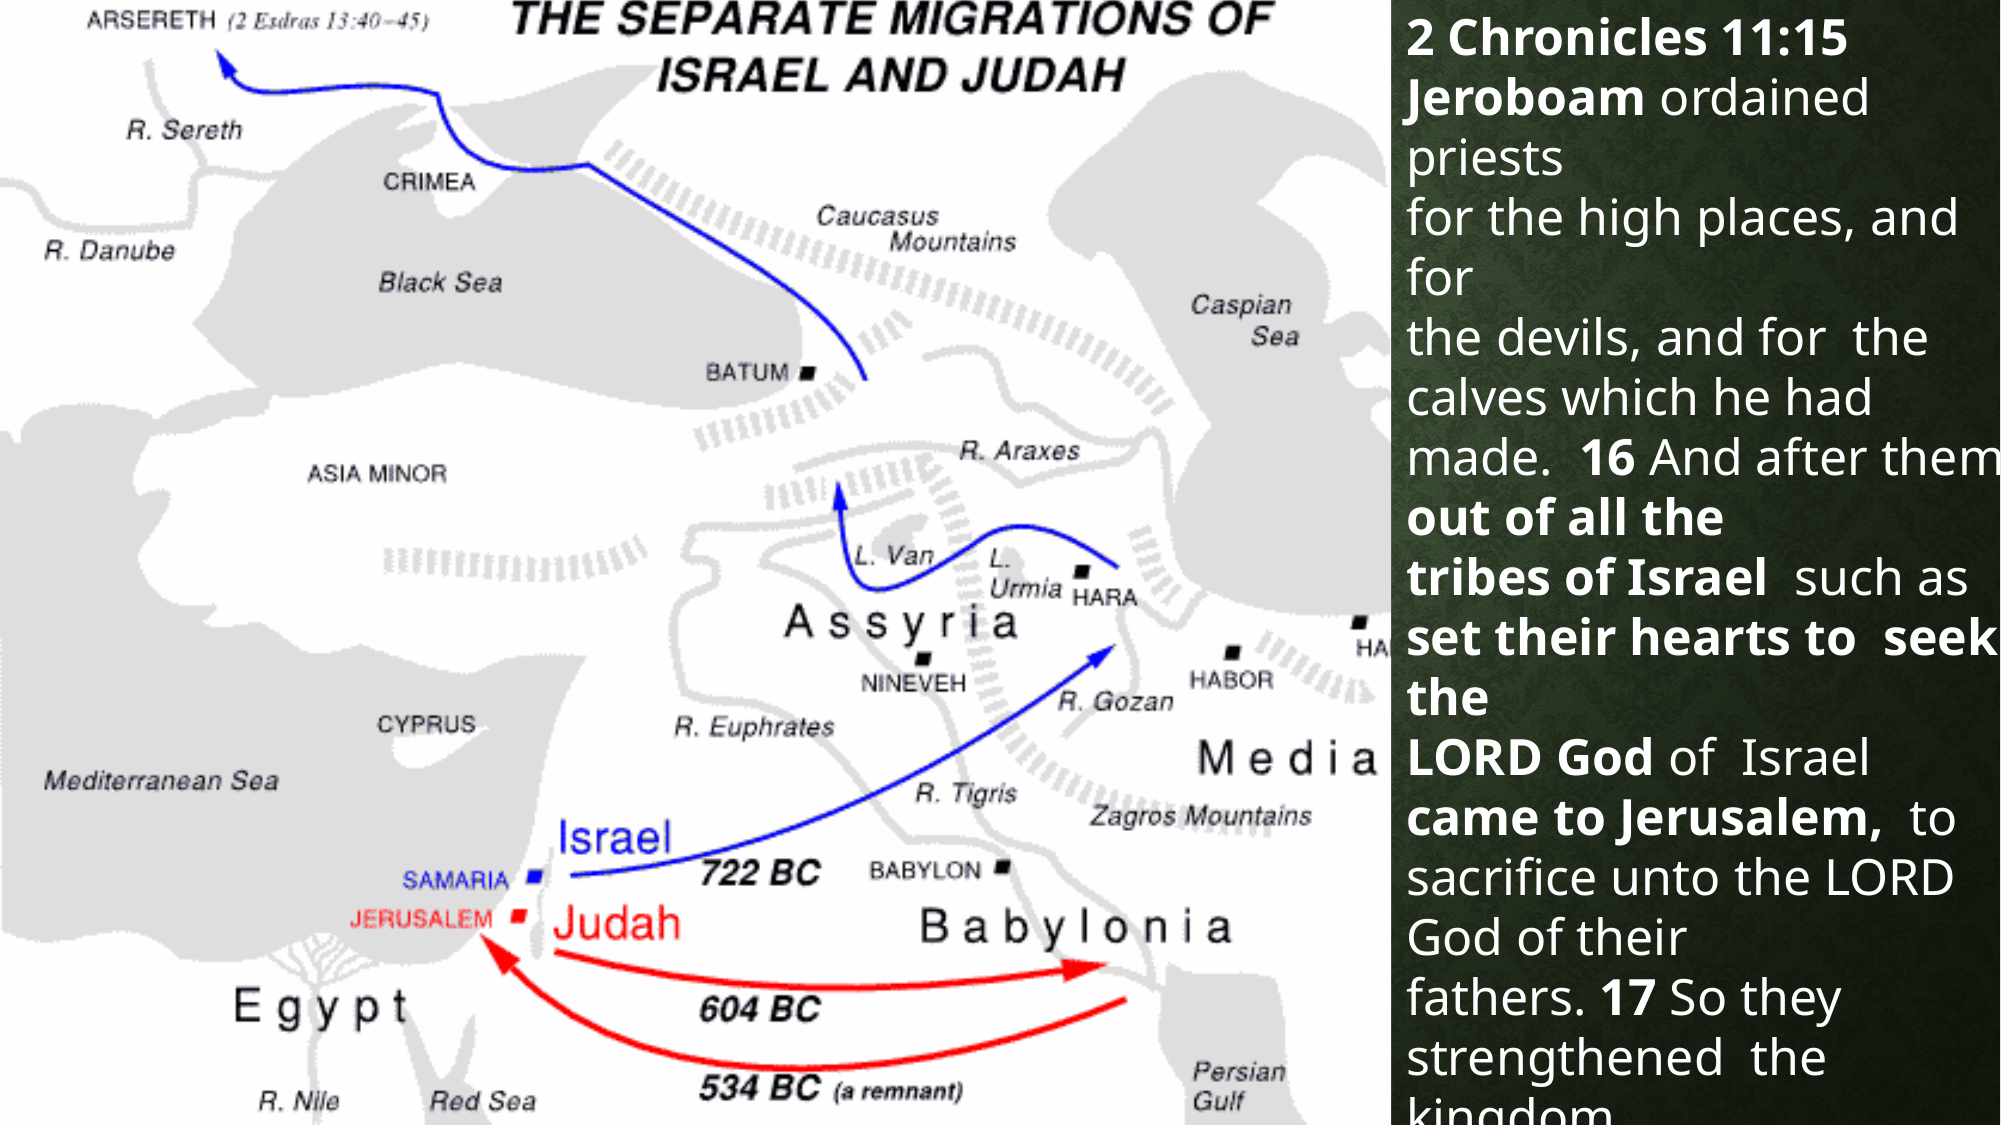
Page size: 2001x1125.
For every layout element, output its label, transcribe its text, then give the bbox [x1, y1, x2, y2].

picture [0, 0, 1392, 1125]
text_box 2 Chronicles 11:15 Jeroboam ordained priests for the high places, and for the devils, and for the calves which he had made. 16 And after them out of all the tribes of Israel such as set their hearts to seek the LORD God of Israel came to Jerusalem, to sacrifice unto the LORD God of their fathers. 17 So they strengthened the kingdom of Judah, and made Rehoboam the son of Solomon strong, 3 years: for 3 years they walked in the way of David & Solomon. [1394, 0, 2000, 1125]
